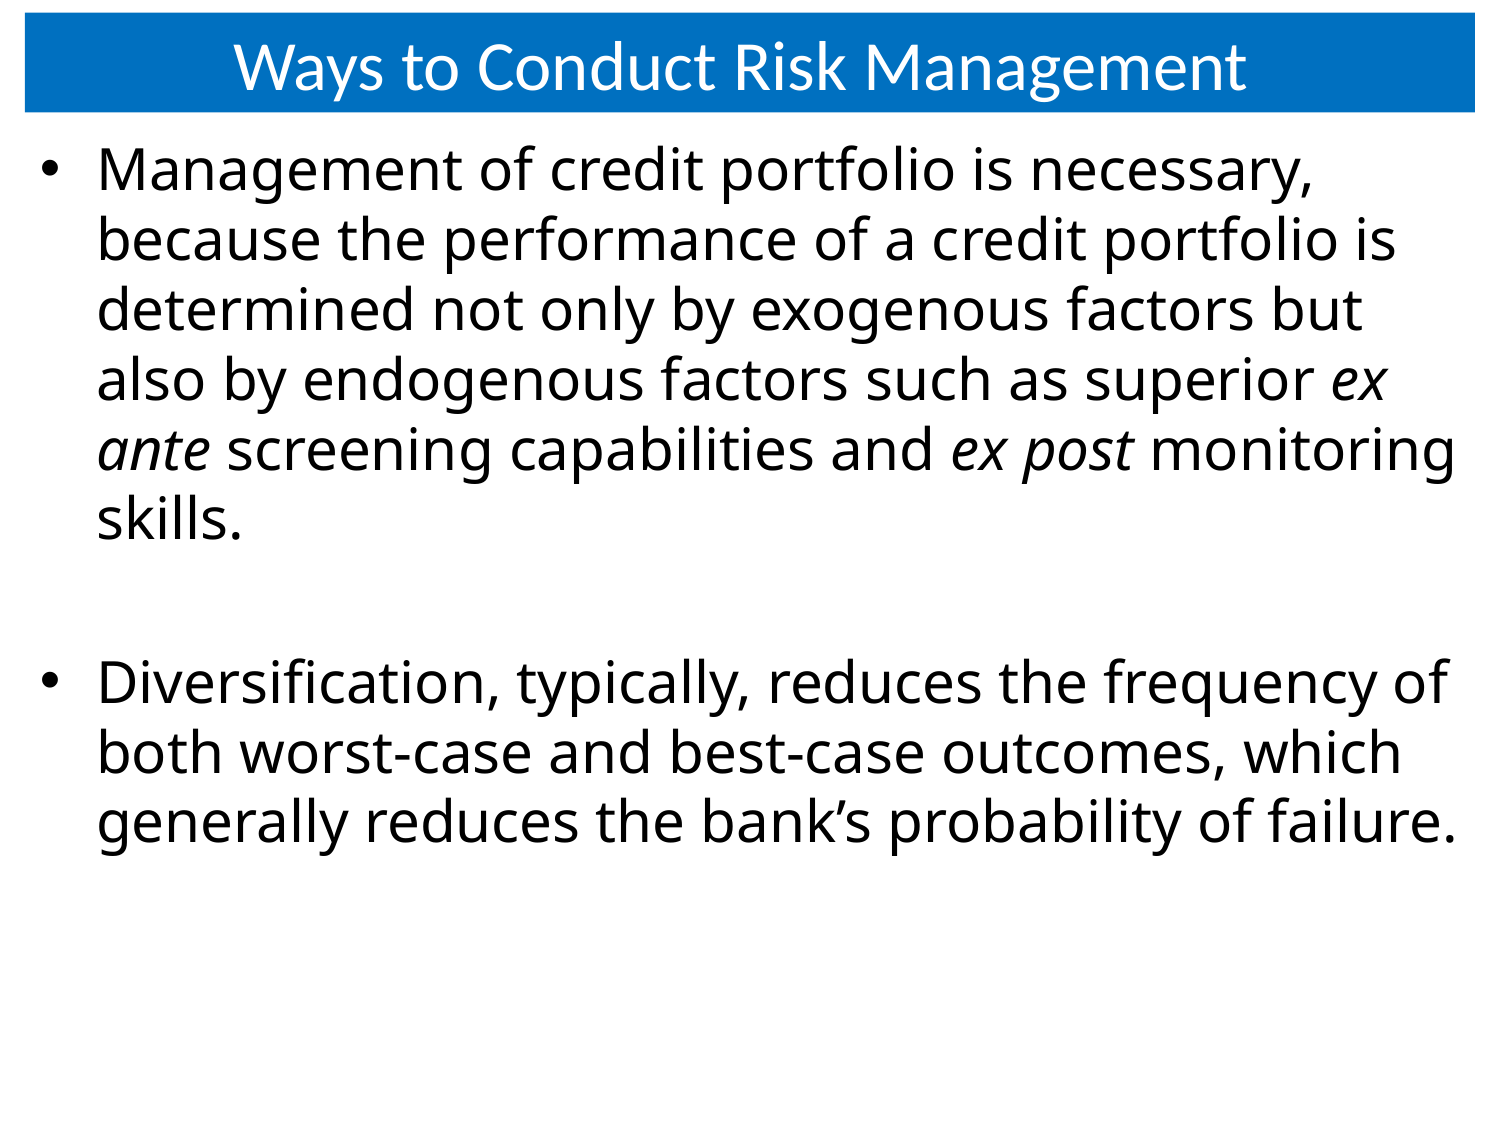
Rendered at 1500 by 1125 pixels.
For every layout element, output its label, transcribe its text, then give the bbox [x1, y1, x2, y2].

title Ways to Conduct Risk Management [24, 12, 1475, 113]
list Management of credit portfolio is necessary, because the performance of a credit portfolio is determined not only by exogenous factors but also by endogenous factors such as superior ex ante screening capabilities and ex post monitoring skills. Diversification, typically, reduces the frequency of both worst-case and best-case outcomes, which generally reduces the bank’s probability of failure. [24, 125, 1475, 1100]
